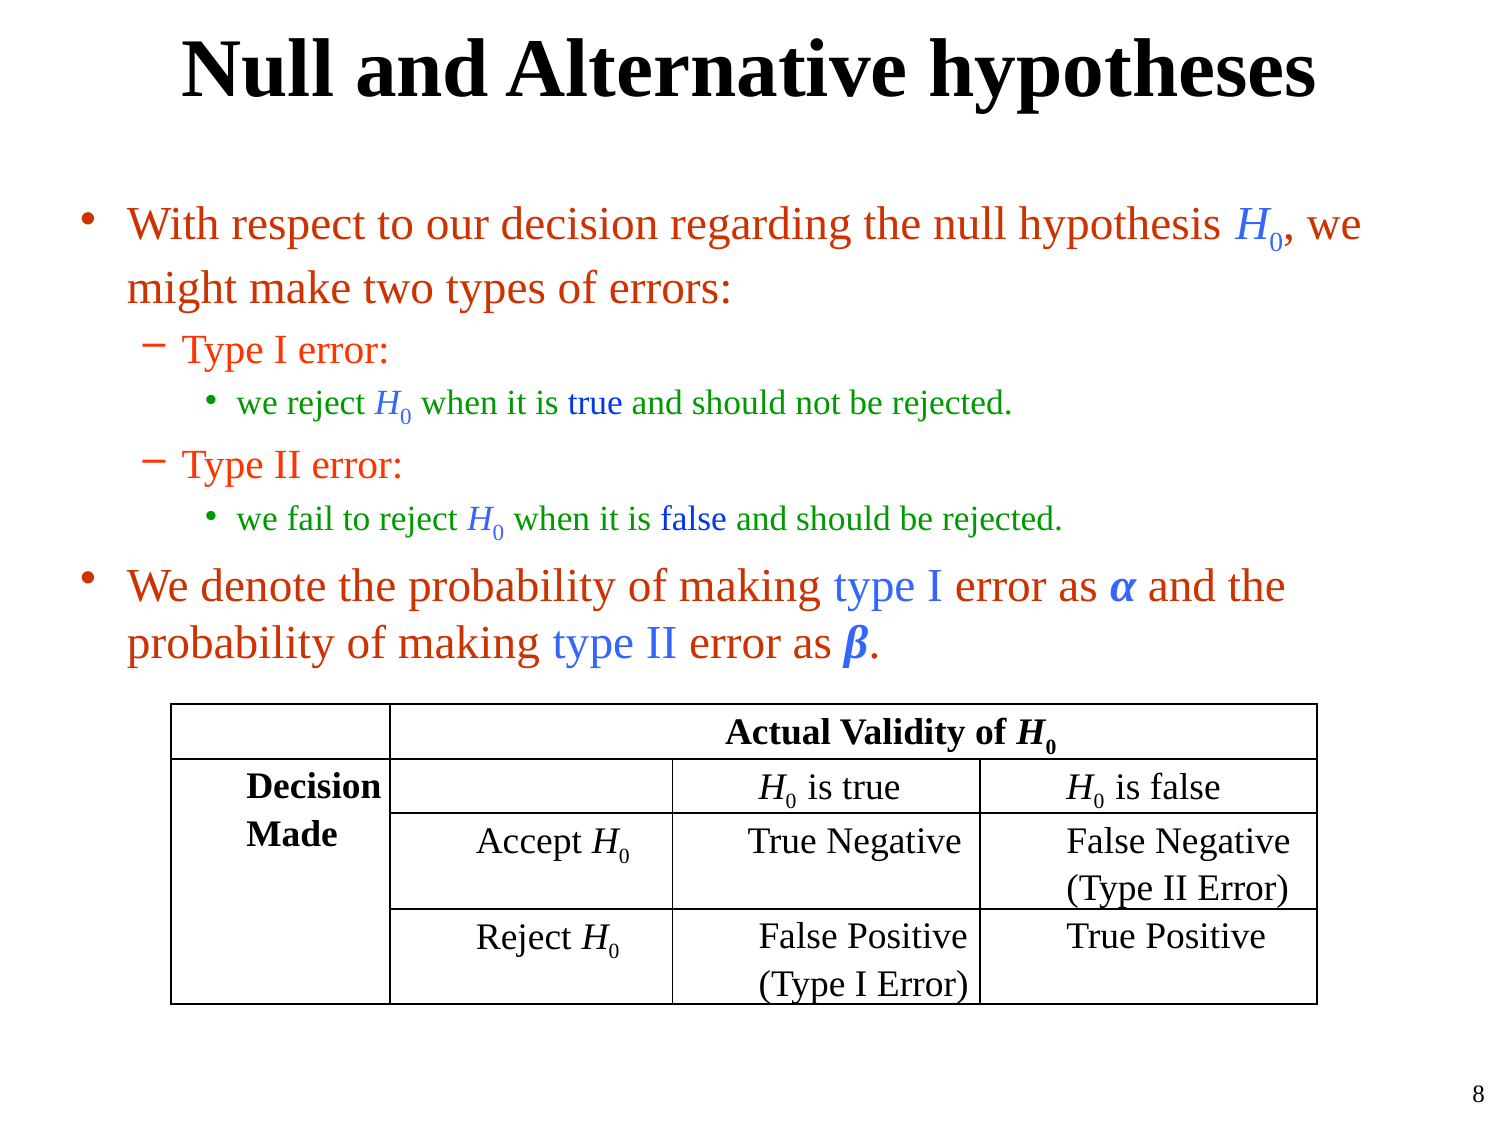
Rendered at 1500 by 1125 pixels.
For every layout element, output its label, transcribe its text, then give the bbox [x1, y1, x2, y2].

table_header Actual Validity of H0 [391, 705, 1316, 758]
table_cell Decision Made [172, 760, 389, 1003]
table_cell True Positive [981, 910, 1316, 1003]
table_cell Reject H0 [391, 910, 672, 1003]
table_cell H0 is false [981, 760, 1316, 812]
table_cell Accept H0 [391, 814, 672, 908]
table_header [172, 705, 389, 758]
table_cell False Negative (Type II Error) [981, 814, 1316, 908]
table_cell True Negative [673, 814, 979, 908]
table_cell H0 is true [673, 760, 979, 812]
slide_number 8 [1186, 1069, 1500, 1125]
list With respect to our decision regarding the null hypothesis H0, we might make two types of errors: Type I error: we reject H0 when it is true and should not be rejected. Type II error: we fail to reject H0 when it is false and should be rejected. We denote the probability of making type I error as α and the probability of making type II error as β. [64, 184, 1436, 681]
title Null and Alternative hypotheses [0, 0, 1500, 126]
table_cell [391, 760, 672, 812]
table_cell False Positive (Type I Error) [673, 910, 979, 1003]
